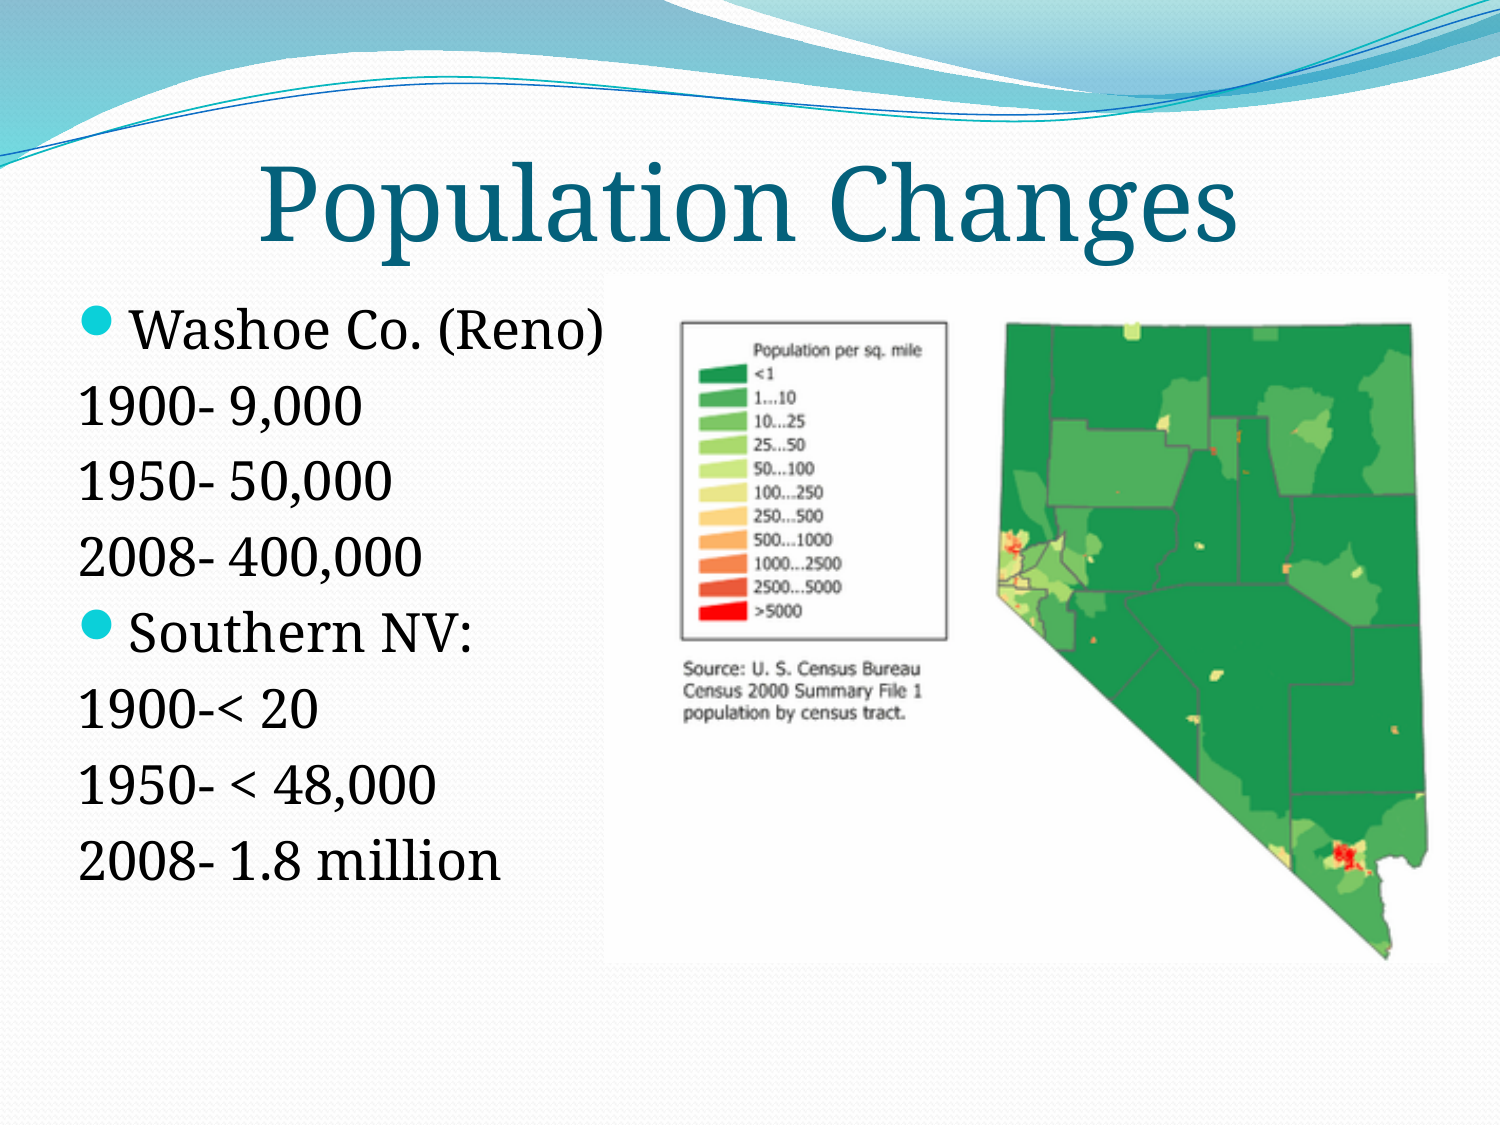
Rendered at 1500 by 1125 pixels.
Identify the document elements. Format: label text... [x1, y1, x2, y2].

title Population Changes [112, 112, 1388, 263]
list Washoe Co. (Reno): 1900- 9,000 1950- 50,000 2008- 400,000 Southern NV: 1900-< 20 1950- < 48,000 2008- 1.8 million [62, 287, 650, 1000]
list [603, 274, 1448, 963]
